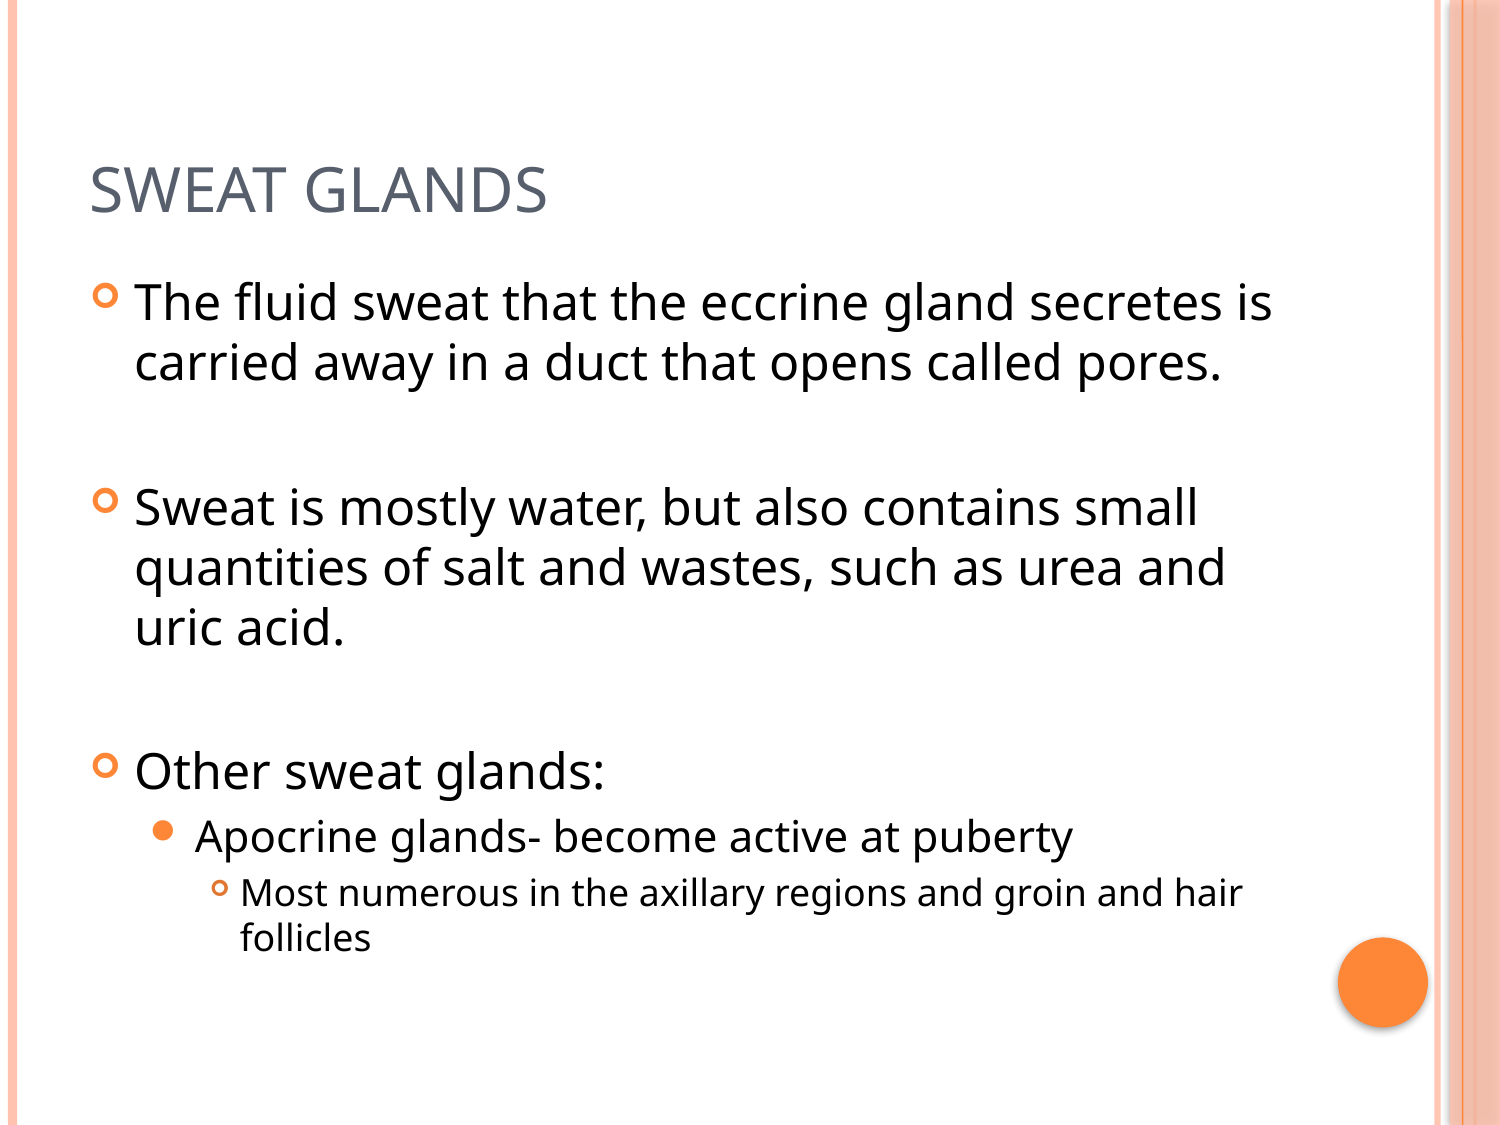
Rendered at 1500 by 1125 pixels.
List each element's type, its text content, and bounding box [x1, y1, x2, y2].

list The fluid sweat that the eccrine gland secretes is carried away in a duct that opens called pores. Sweat is mostly water, but also contains small quantities of salt and wastes, such as urea and uric acid. Other sweat glands: Apocrine glands- become active at puberty Most numerous in the axillary regions and groin and hair follicles [75, 262, 1300, 1062]
title Sweat Glands [75, 45, 1300, 233]
